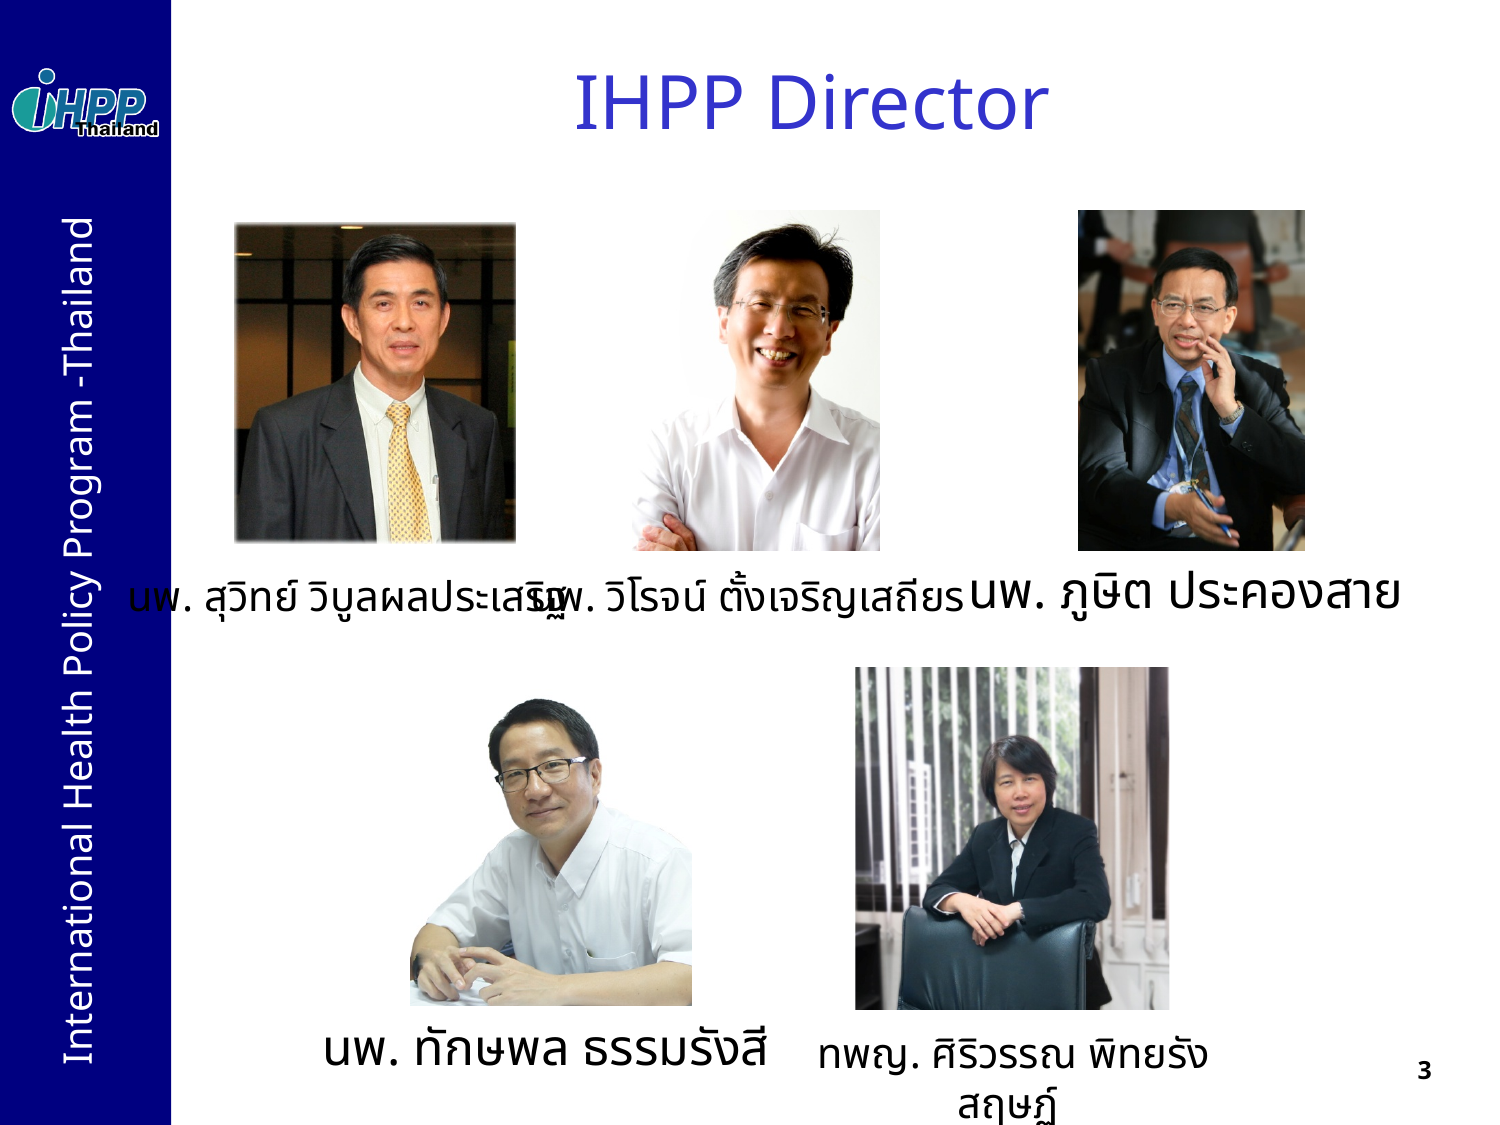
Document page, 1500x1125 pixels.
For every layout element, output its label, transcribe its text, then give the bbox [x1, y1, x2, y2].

text_box นพ. ภูษิต ประคองสาย [953, 550, 1419, 626]
picture [234, 222, 516, 545]
title IHPP Director [174, 37, 1451, 162]
text_box นพ. ทักษพล ธรรมรังสี [307, 1007, 785, 1083]
picture [409, 667, 692, 1006]
picture [855, 667, 1170, 1011]
picture [1077, 210, 1305, 552]
text_box ทพญ. ศิริวรรณ พิทยรังสฤษฏ์ (พ.ค. 2558 – ปัจจุบัน) [796, 1019, 1231, 1125]
slide_number 3 [1231, 1046, 1448, 1101]
text_box นพ. วิโรจน์ ตั้งเจริญเสถียร [515, 562, 981, 628]
picture [632, 210, 880, 552]
picture [10, 66, 160, 138]
text_box นพ. สุวิทย์ วิบูลผลประเสริฐ [112, 562, 515, 628]
